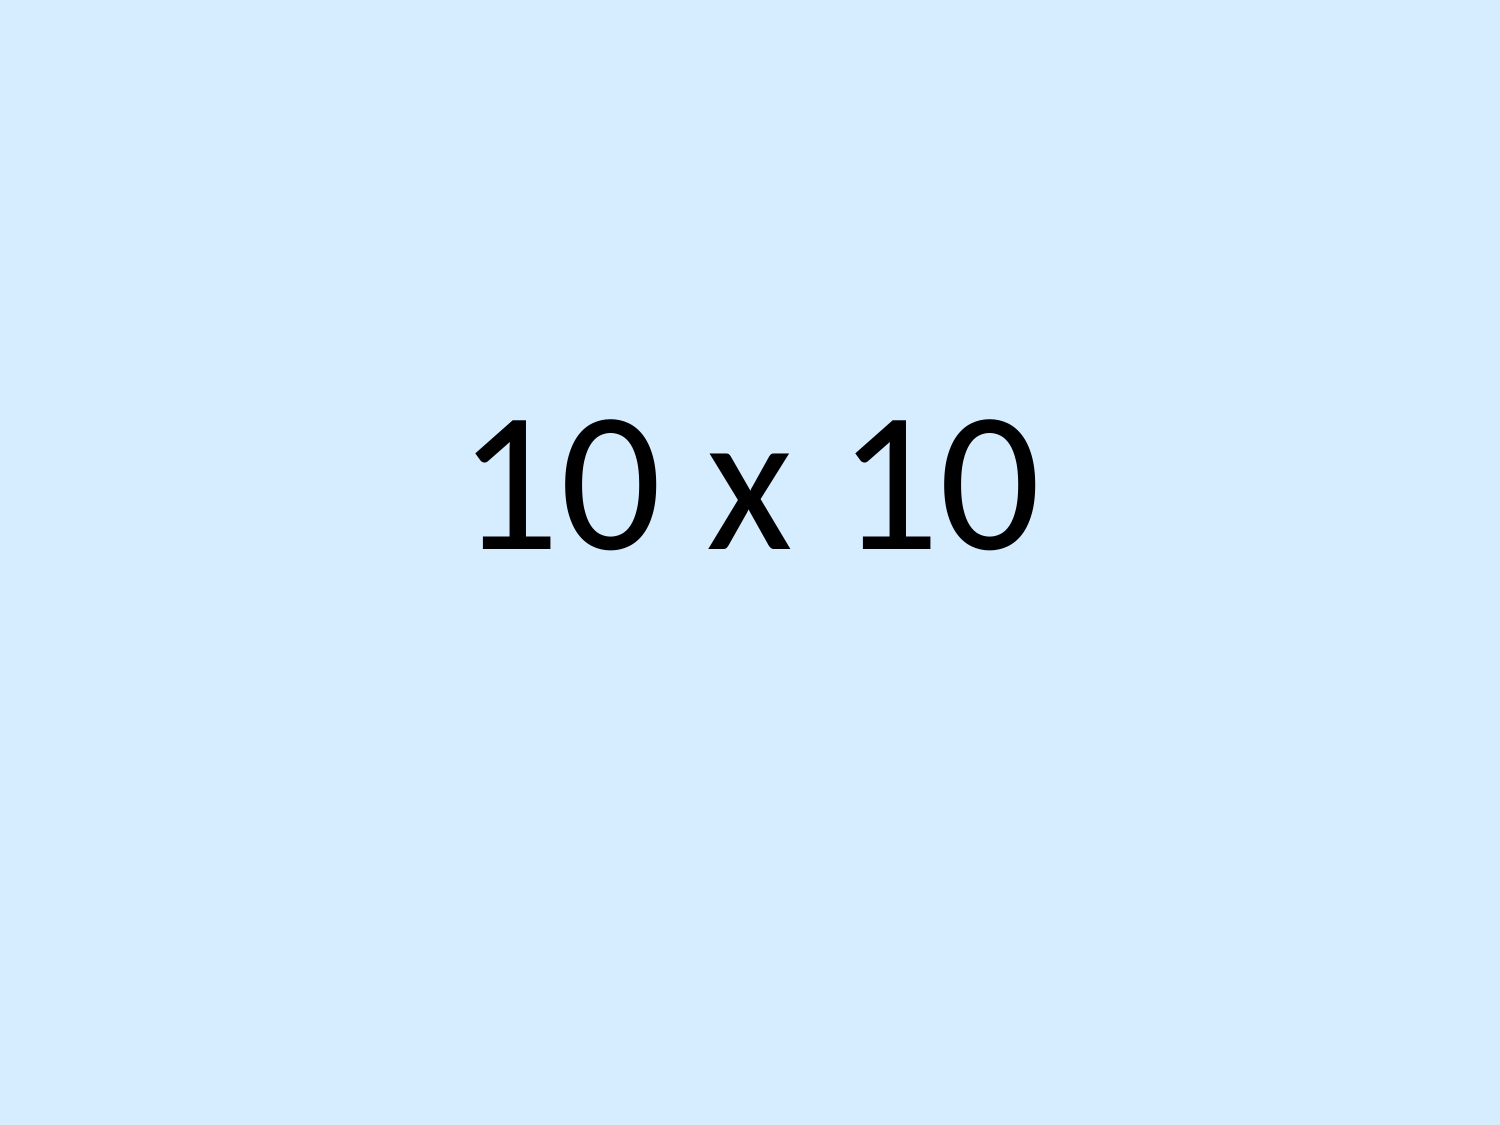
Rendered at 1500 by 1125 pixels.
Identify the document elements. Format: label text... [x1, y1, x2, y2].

title 10 x 10 [112, 349, 1388, 591]
